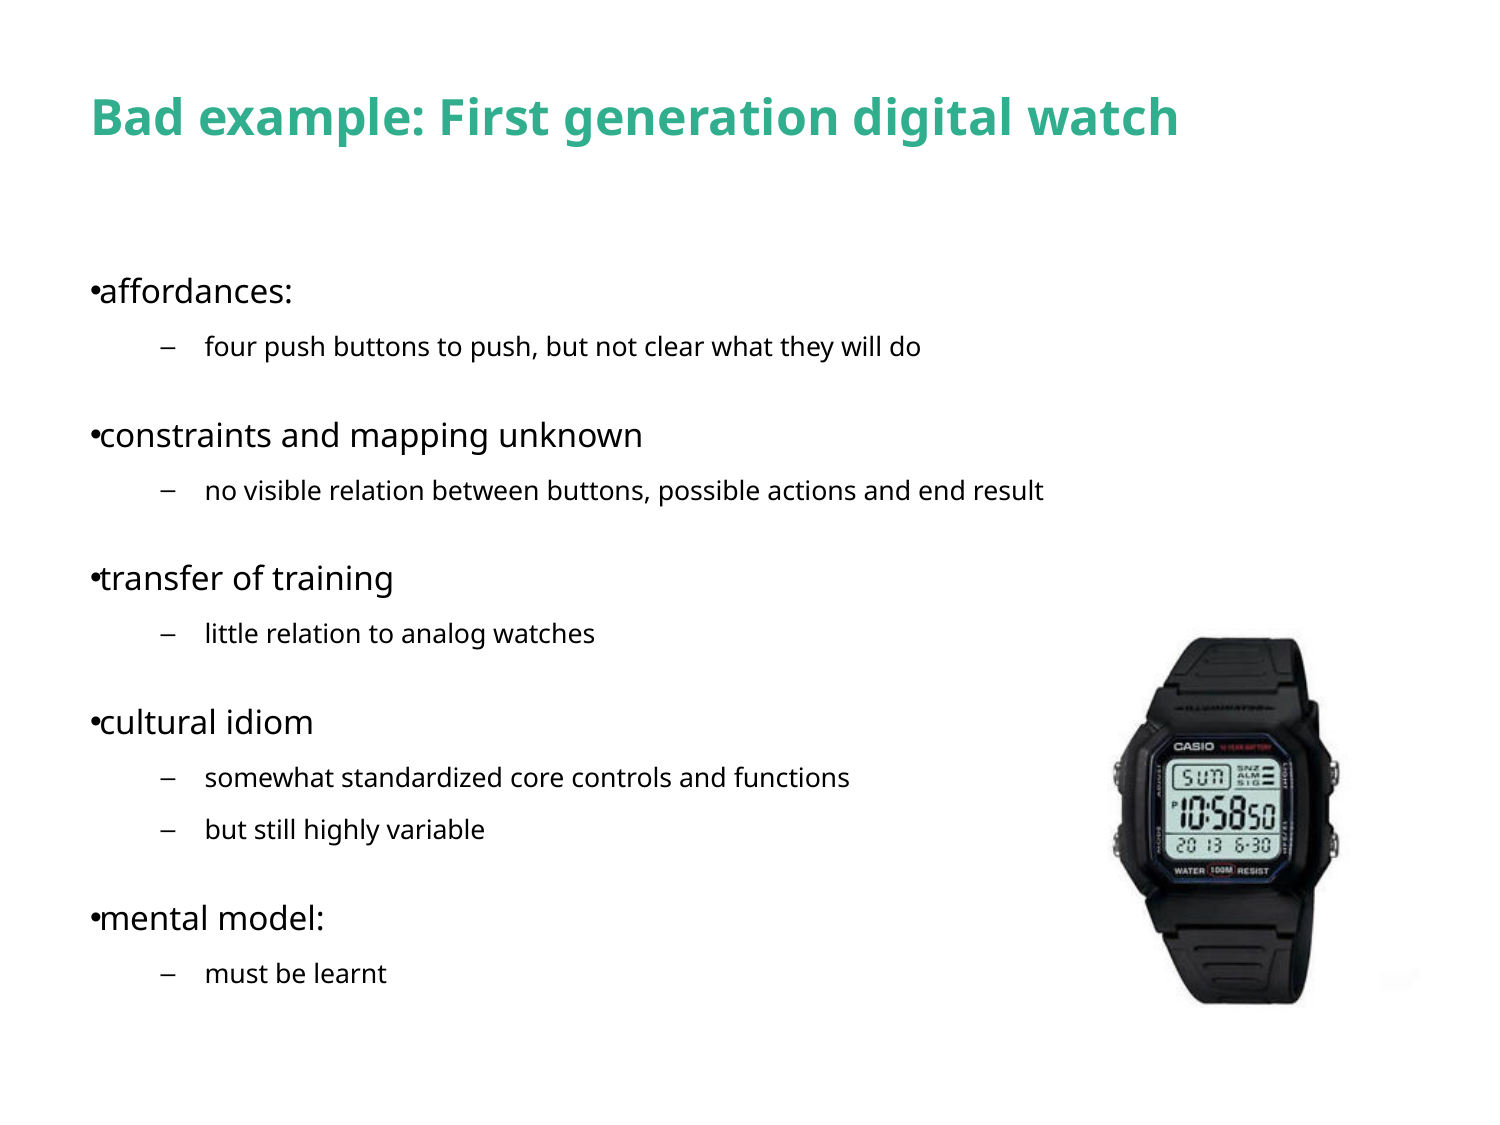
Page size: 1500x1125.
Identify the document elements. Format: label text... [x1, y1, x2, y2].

title Bad example: First generation digital watch [75, 45, 1425, 187]
picture [1004, 627, 1436, 1012]
list affordances: four push buttons to push, but not clear what they will do constraints and mapping unknown no visible relation between buttons, possible actions and end result transfer of training little relation to analog watches cultural idiom somewhat standardized core controls and functions but still highly variable mental model: must be learnt [75, 262, 1425, 1005]
